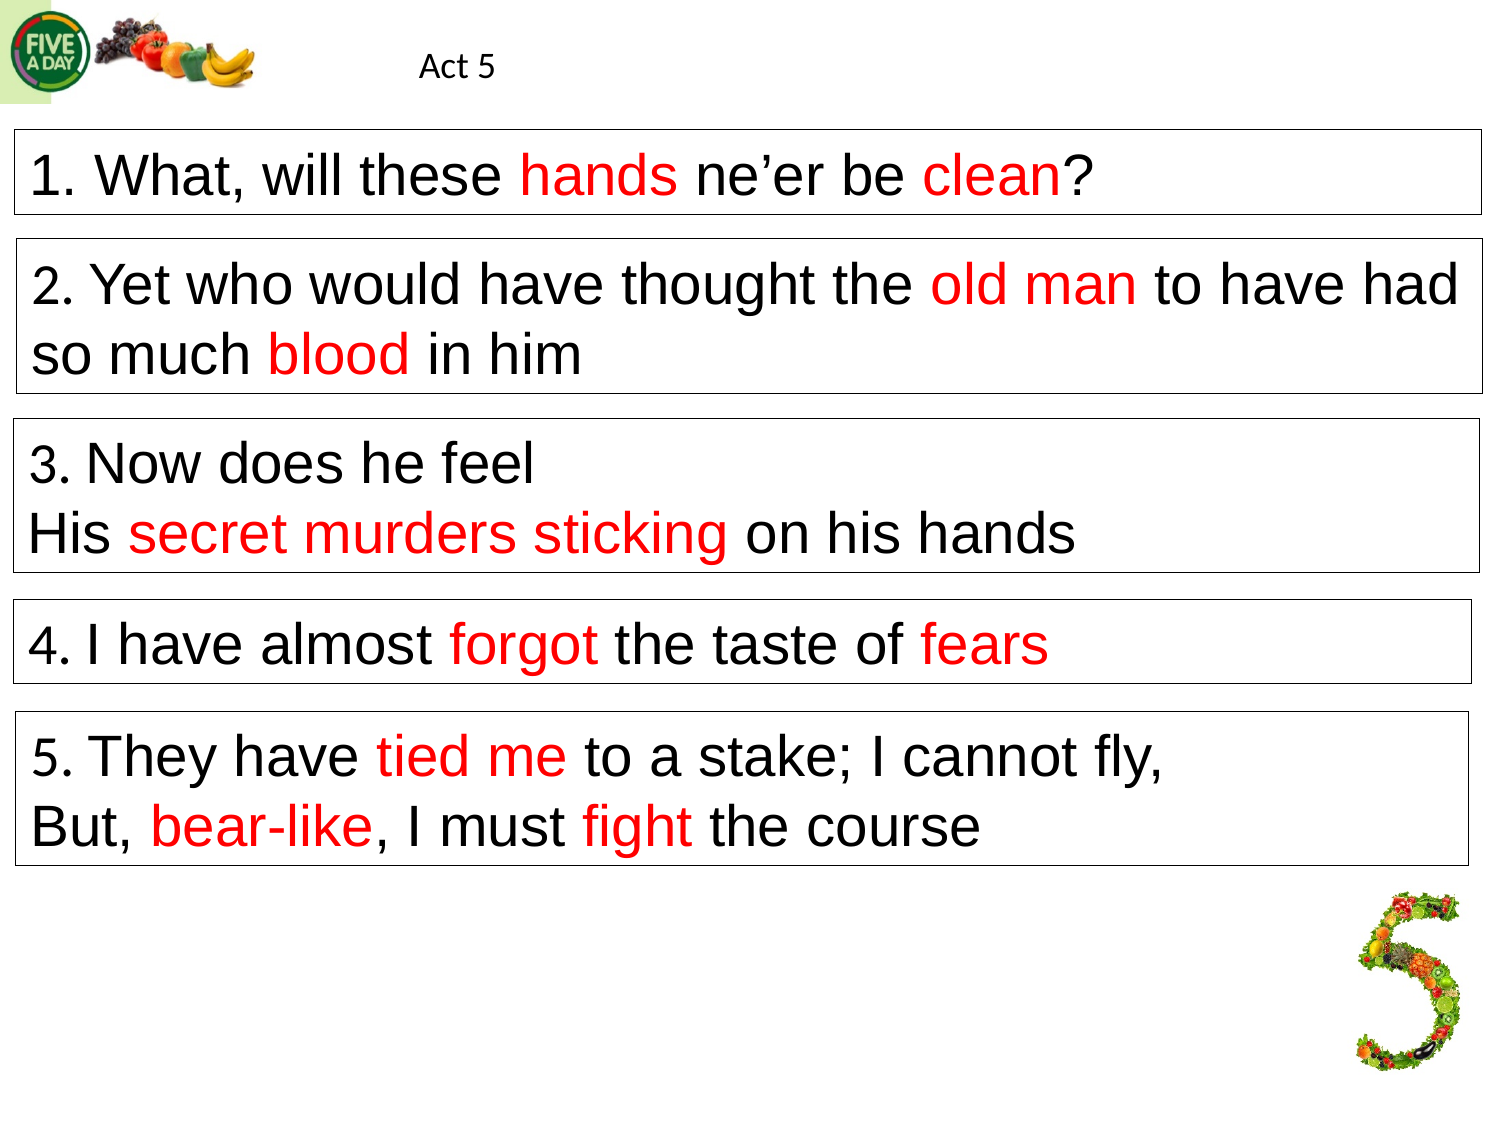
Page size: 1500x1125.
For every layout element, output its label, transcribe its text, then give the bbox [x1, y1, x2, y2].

picture [0, 0, 264, 104]
text_box 5. They have tied me to a stake; I cannot fly, But, bear-like, I must fight the course [15, 711, 1469, 866]
text_box 4. I have almost forgot the taste of fears [13, 599, 1472, 684]
picture [1336, 888, 1476, 1075]
text_box 3. Now does he feel His secret murders sticking on his hands [13, 418, 1480, 573]
text_box Act 5 [404, 33, 751, 94]
text_box 1. What, will these hands ne’er be clean? [14, 129, 1482, 215]
text_box 2. Yet who would have thought the old man to have had so much blood in him [16, 238, 1483, 394]
